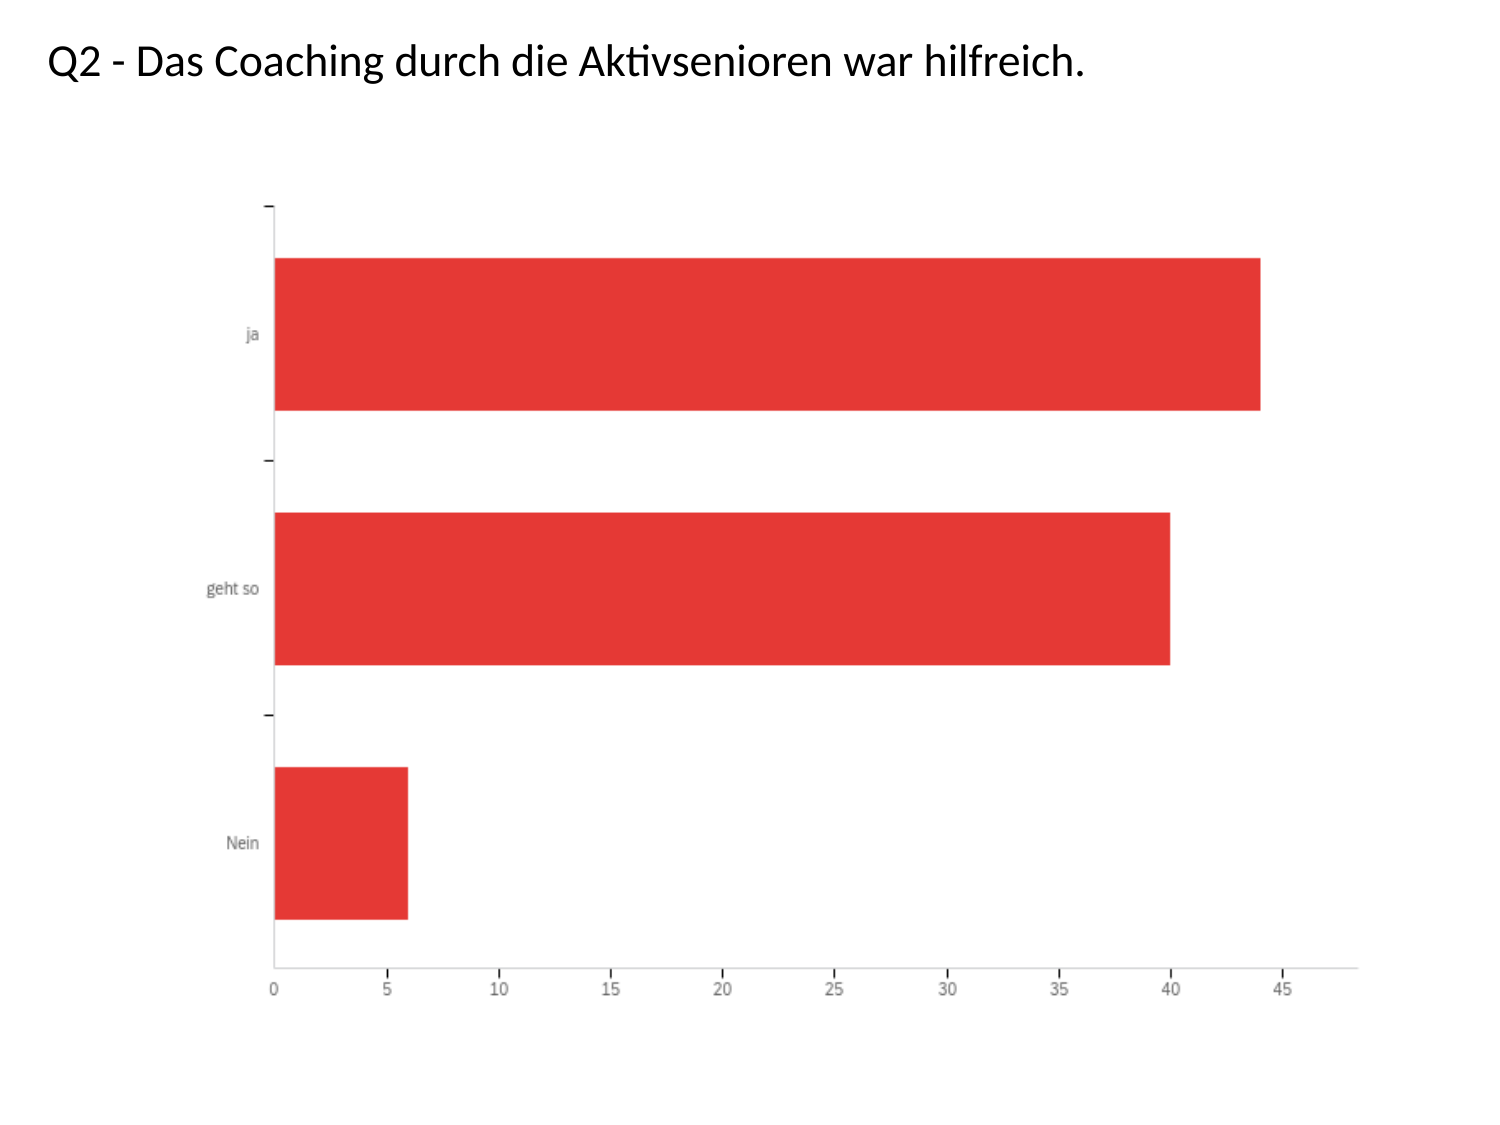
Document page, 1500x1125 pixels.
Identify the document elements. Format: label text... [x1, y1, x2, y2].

text_box Q2 - Das Coaching durch die Aktivsenioren war hilfreich. [32, 22, 1383, 84]
picture [93, 196, 1407, 1018]
